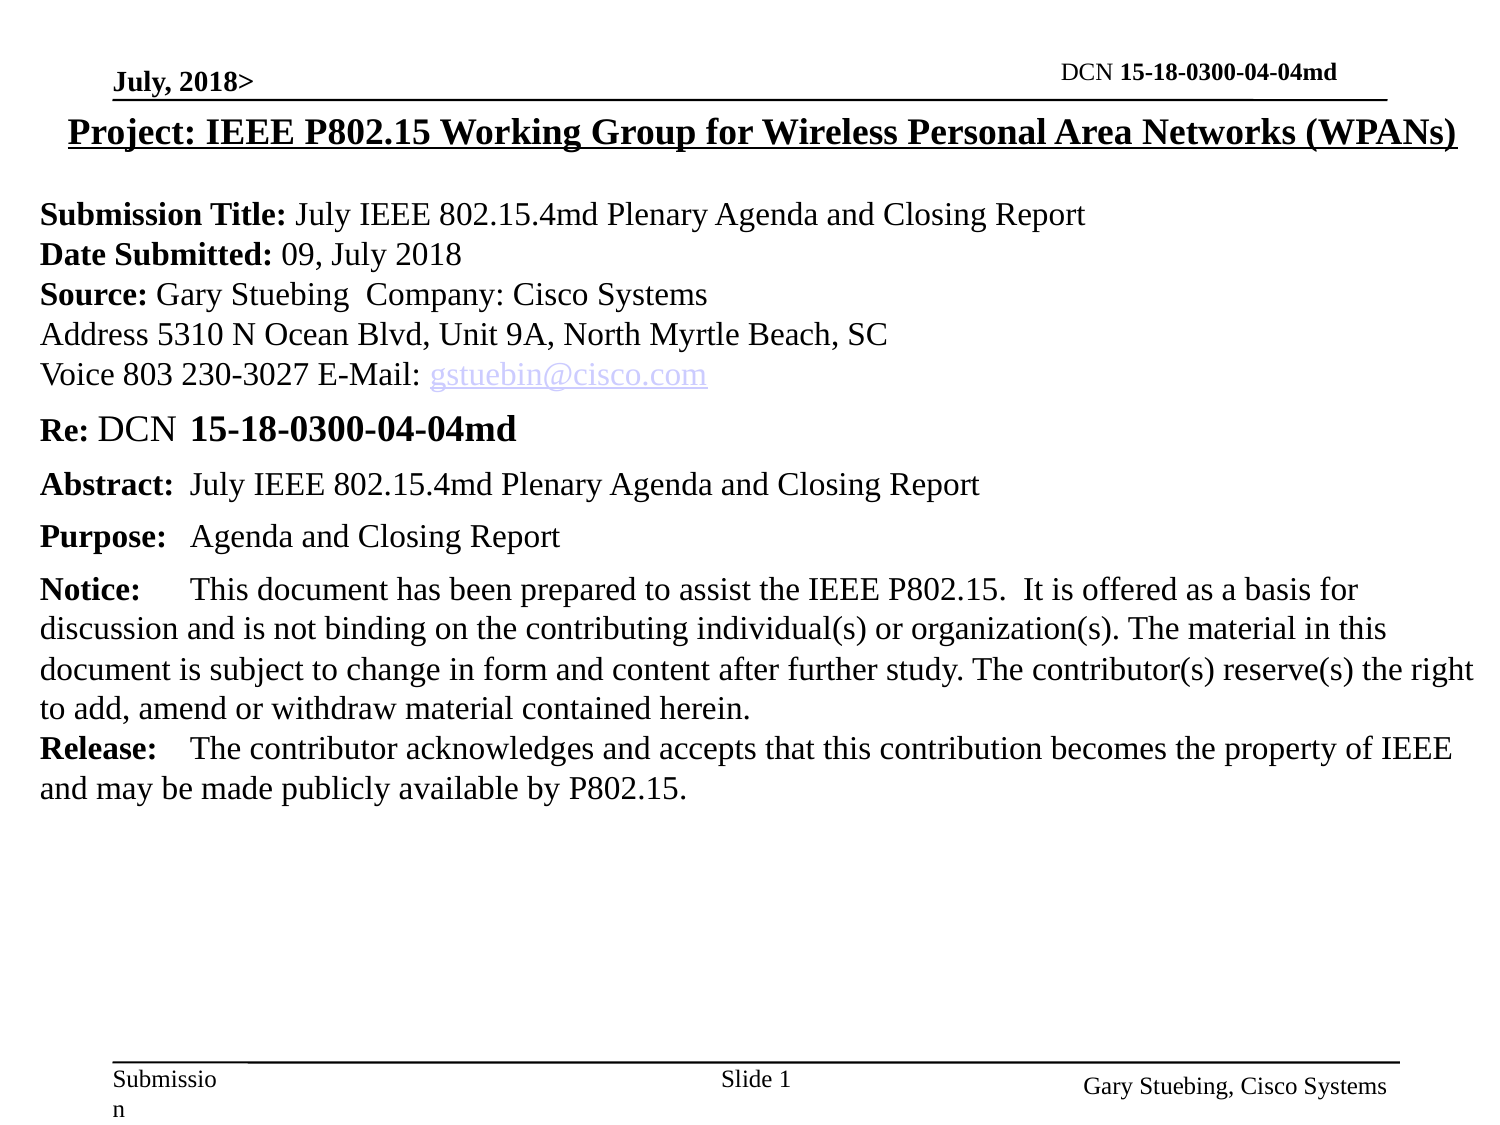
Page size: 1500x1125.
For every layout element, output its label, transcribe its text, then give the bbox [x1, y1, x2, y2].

text_box Project: IEEE P802.15 Working Group for Wireless Personal Area Networks (WPANs) Submission Title: July IEEE 802.15.4md Plenary Agenda and Closing Report Date Submitted: 09, July 2018 Source: Gary Stuebing Company: Cisco Systems Address 5310 N Ocean Blvd, Unit 9A, North Myrtle Beach, SC Voice 803 230-3027 E-Mail: gstuebin@cisco.com Re: DCN 15-18-0300-04-04md Abstract: July IEEE 802.15.4md Plenary Agenda and Closing Report Purpose: Agenda and Closing Report Notice: This document has been prepared to assist the IEEE P802.15. It is offered as a basis for discussion and is not binding on the contributing individual(s) or organization(s). The material in this document is subject to change in form and content after further study. The contributor(s) reserve(s) the right to add, amend or withdraw material contained herein. Release: The contributor acknowledges and accepts that this contribution becomes the property of IEEE and may be made publicly available by P802.15. [24, 99, 1500, 814]
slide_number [112, 62, 375, 98]
slide_number Slide 1 [712, 1062, 800, 1093]
